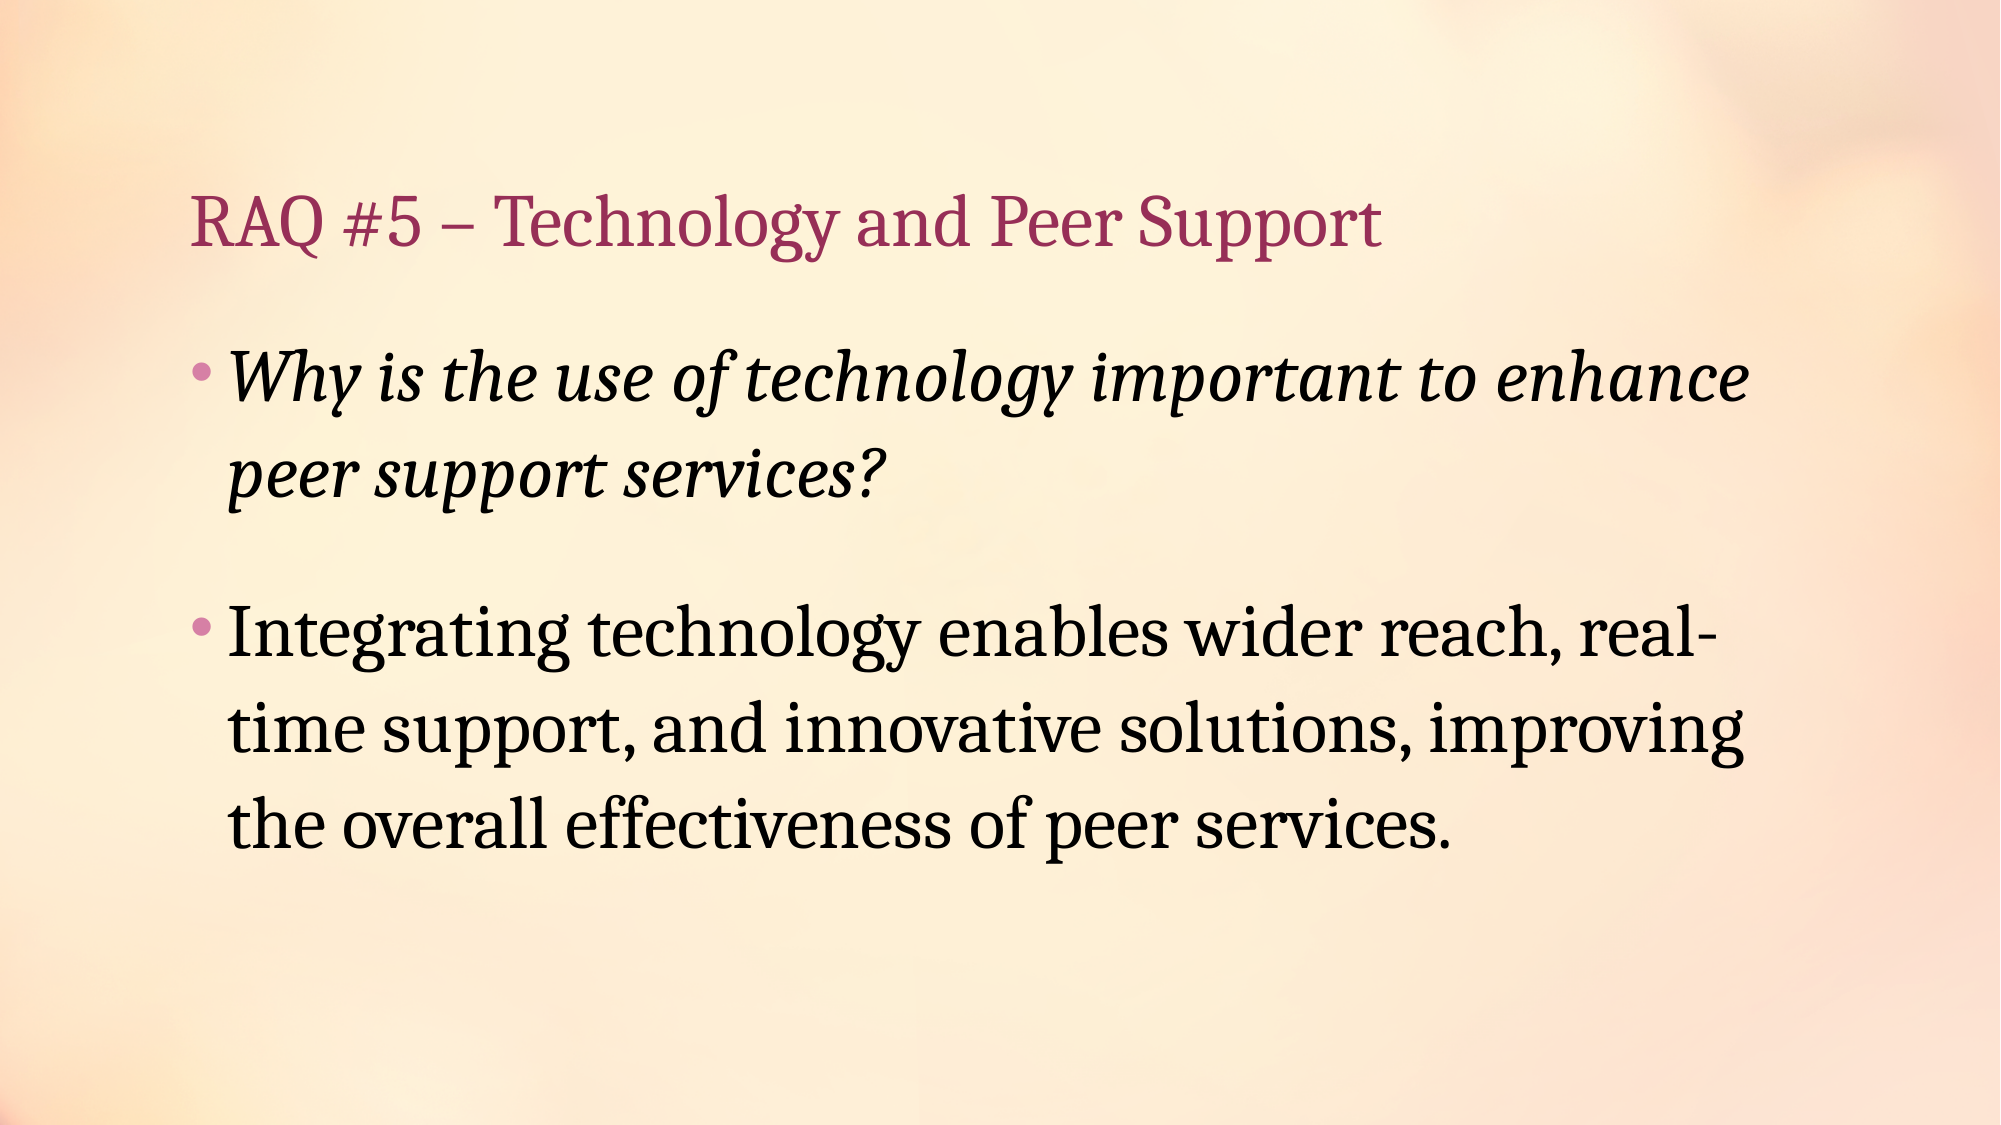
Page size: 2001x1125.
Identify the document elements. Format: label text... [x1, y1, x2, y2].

picture [0, 0, 2001, 1125]
list Why is the use of technology important to enhance peer support services? Integrating technology enables wider reach, real-time support, and innovative solutions, improving the overall effectiveness of peer services. [174, 312, 1825, 1013]
title RAQ #5 – Technology and Peer Support [174, 75, 1825, 271]
